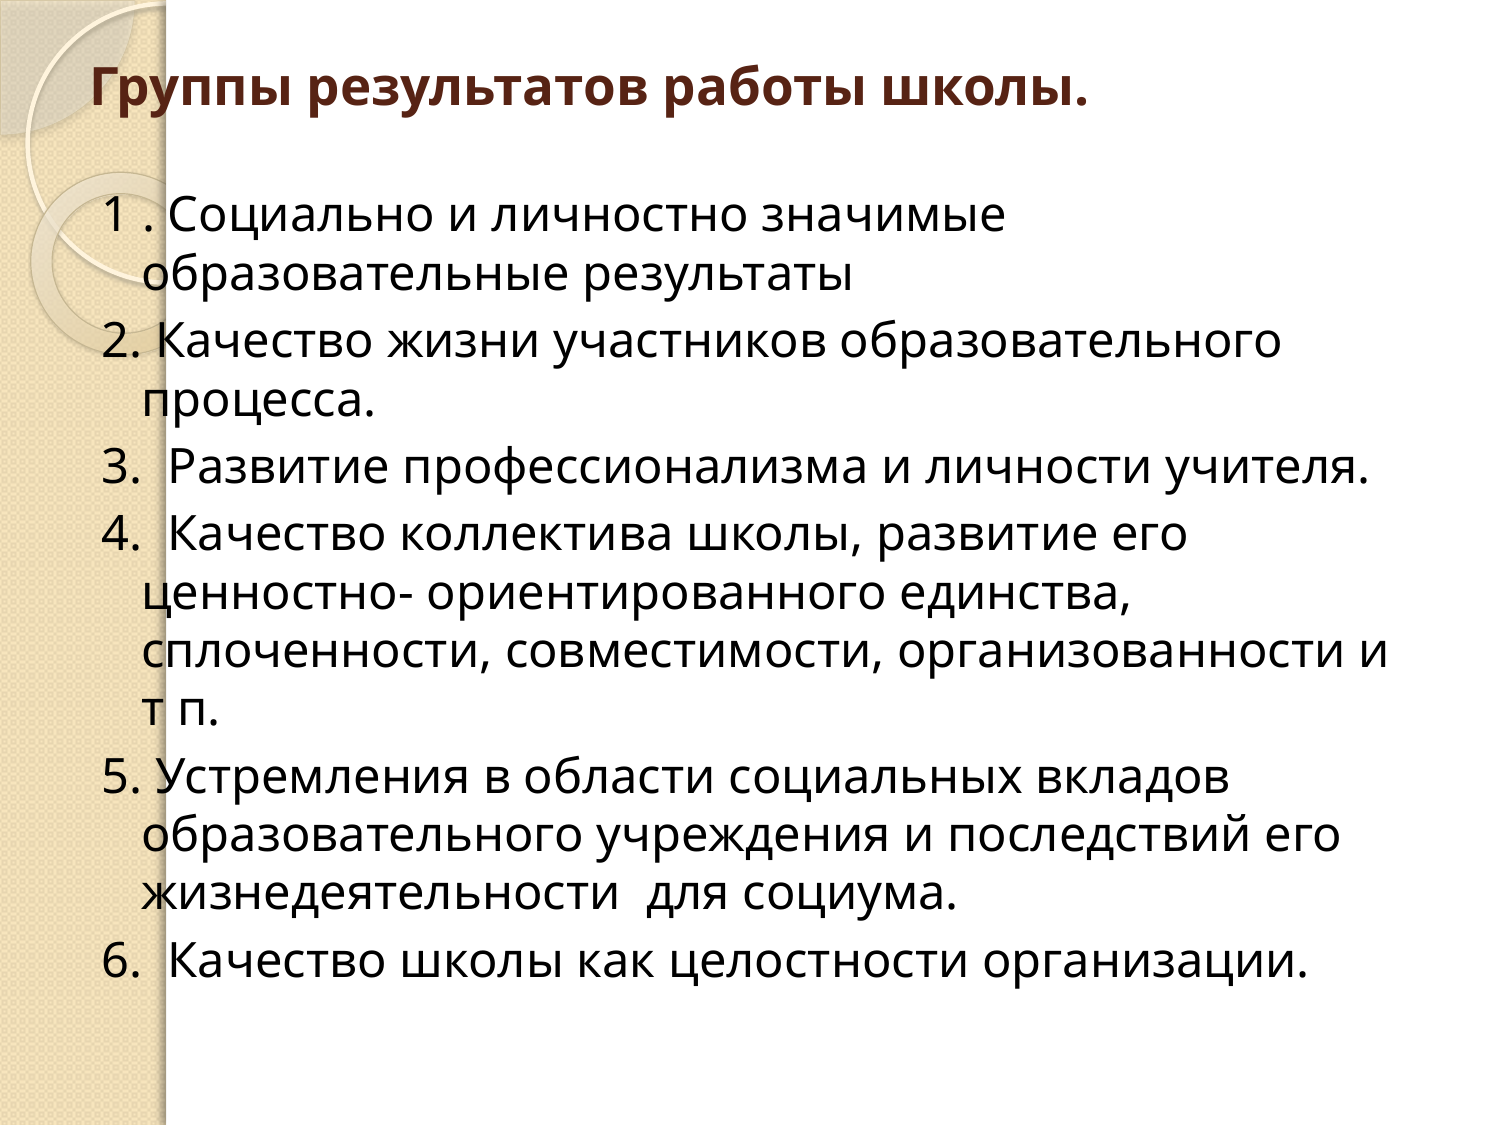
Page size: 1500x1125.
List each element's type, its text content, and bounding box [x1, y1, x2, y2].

title Группы результатов работы школы. [75, 45, 1425, 175]
list 1 . Социально и личностно значимые образовательные результаты 2. Качество жизни участников образовательного процесса. 3. Развитие профессионализма и личности учителя. 4. Качество коллектива школы, развитие его ценностно- ориентированного единства, сплоченности, совместимости, организованности и т п. 5. Устремления в области социальных вкладов образовательного учреждения и последствий его жизнедеятельности для социума. 6. Качество школы как целостности организации. [75, 175, 1425, 1005]
